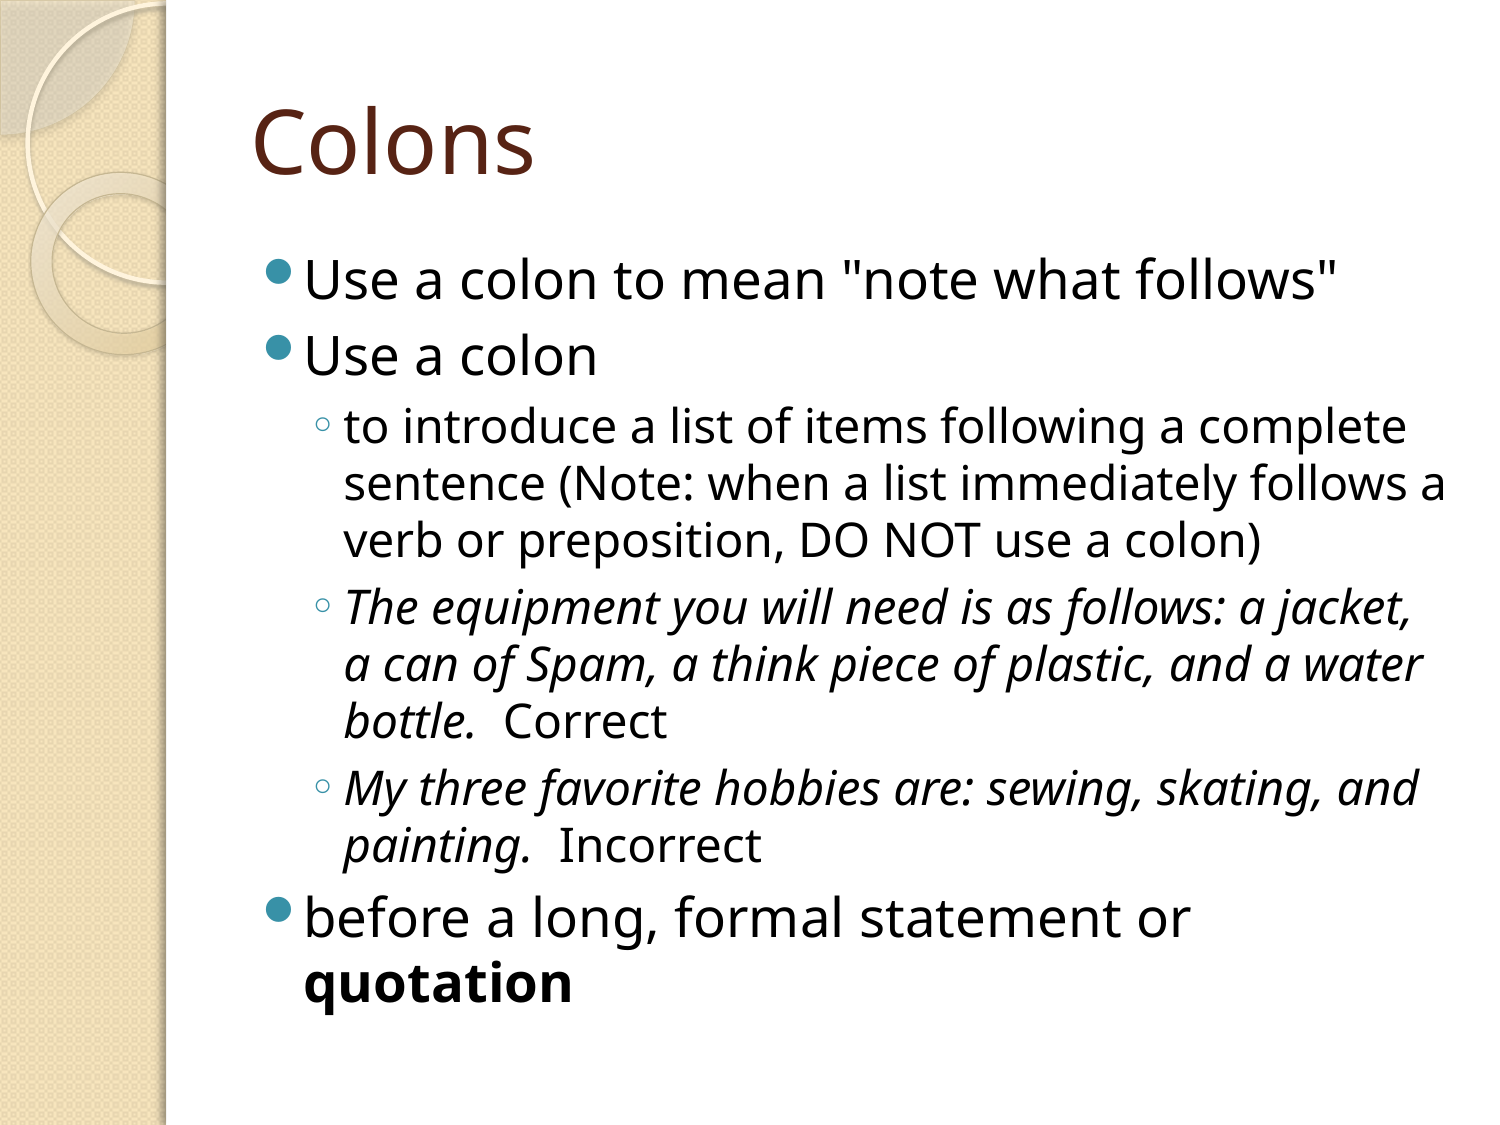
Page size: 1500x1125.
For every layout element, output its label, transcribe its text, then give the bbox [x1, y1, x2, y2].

title Colons [235, 45, 1466, 233]
list Use a colon to mean "note what follows" Use a colon to introduce a list of items following a complete sentence (Note: when a list immediately follows a verb or preposition, DO NOT use a colon) The equipment you will need is as follows: a jacket, a can of Spam, a think piece of plastic, and a water bottle. Correct My three favorite hobbies are: sewing, skating, and painting. Incorrect before a long, formal statement or quotation [235, 237, 1466, 1025]
